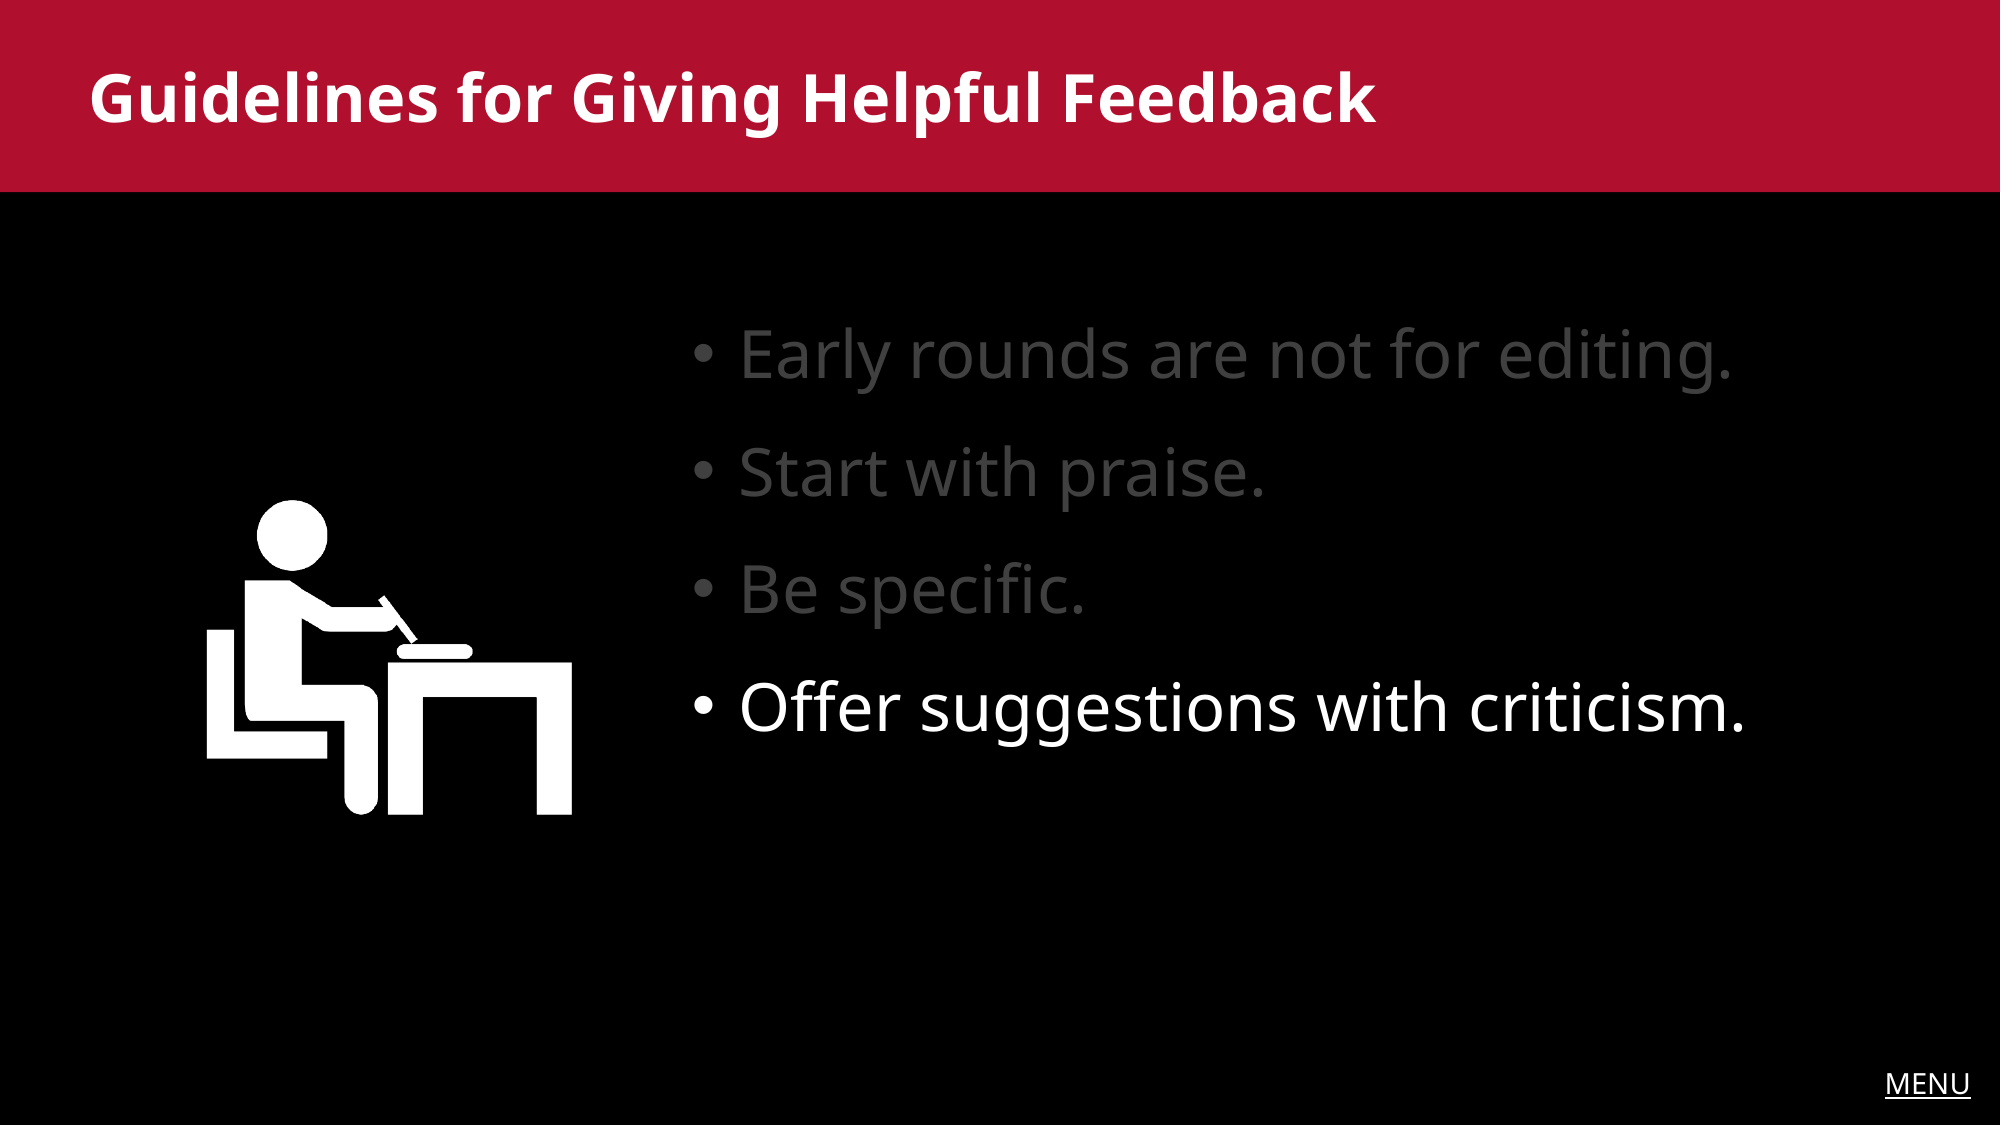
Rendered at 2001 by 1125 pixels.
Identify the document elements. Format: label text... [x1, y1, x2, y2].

text_box Early rounds are not for editing. Start with praise. Be specific. Offer suggestions with criticism. [677, 304, 1851, 752]
text_box [0, 0, 2000, 193]
picture [170, 438, 608, 876]
text_box Guidelines for Giving Helpful Feedback [73, 48, 1465, 143]
